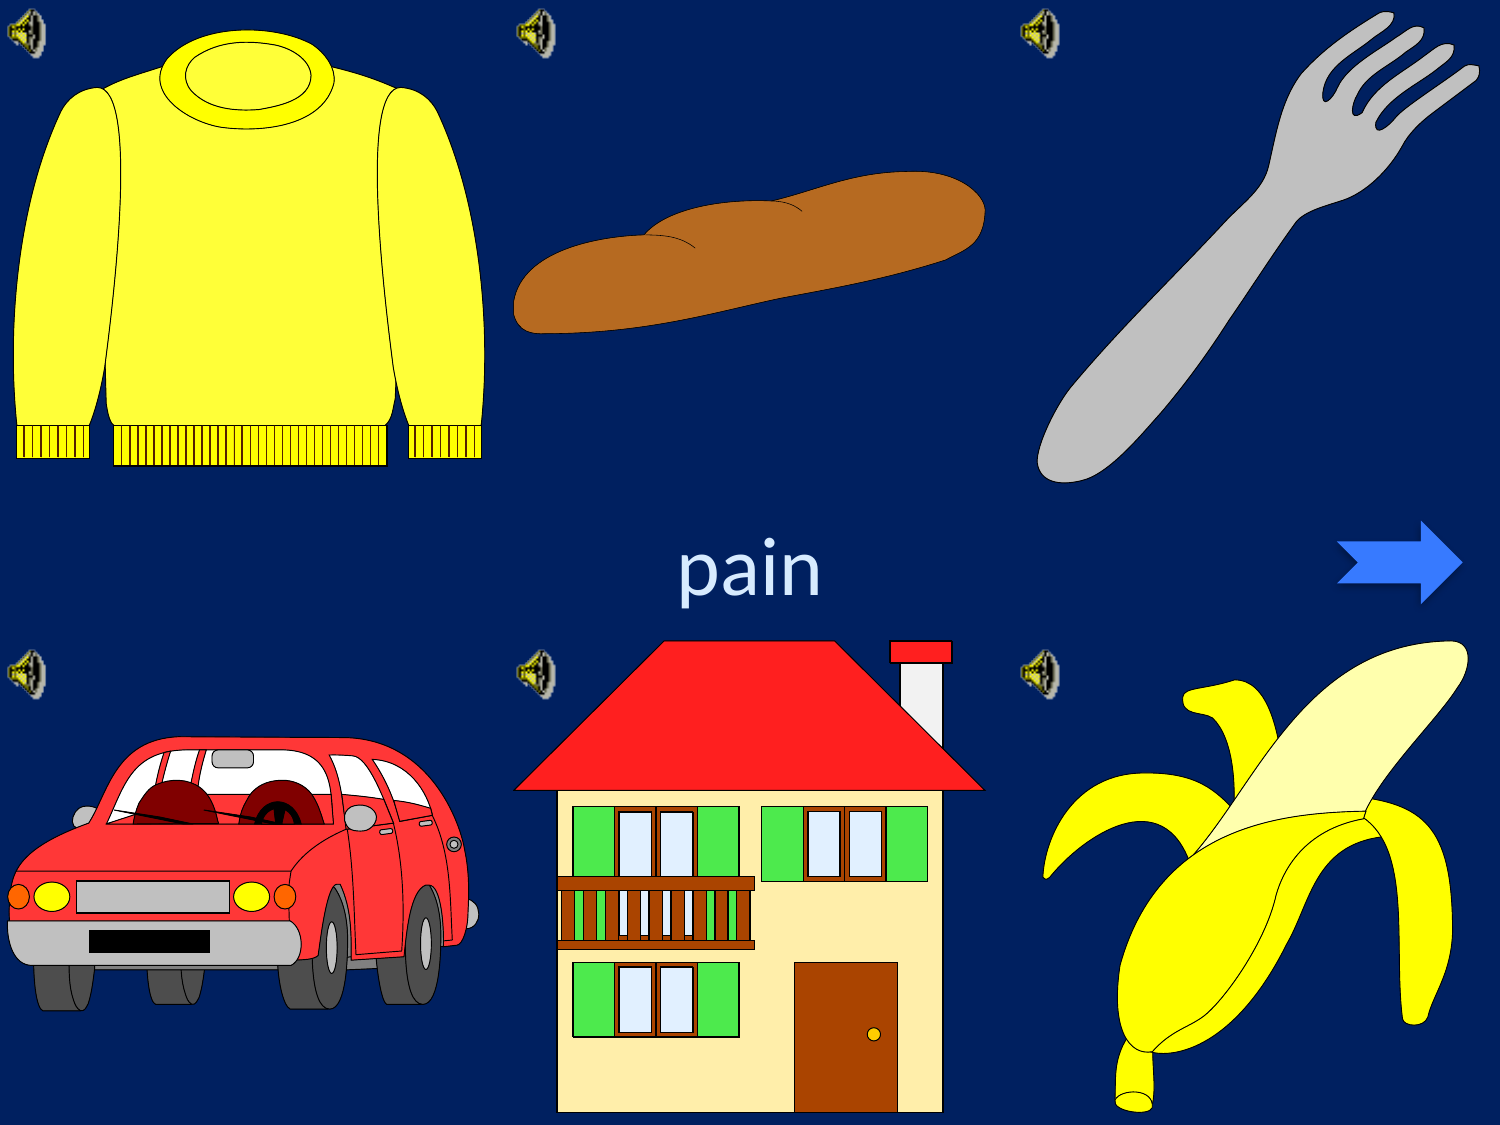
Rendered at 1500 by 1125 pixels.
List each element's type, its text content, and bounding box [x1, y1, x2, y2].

picture [1013, 0, 1481, 485]
picture [1013, 640, 1469, 1115]
picture [0, 0, 487, 467]
picture [509, 640, 987, 1115]
text_box [1335, 518, 1465, 607]
text_box pain [0, 496, 1500, 629]
picture [0, 640, 68, 708]
text_box [0, 0, 1500, 496]
text_box [0, 629, 1500, 1125]
picture [512, 170, 987, 336]
picture [6, 735, 481, 1012]
picture [509, 0, 577, 68]
